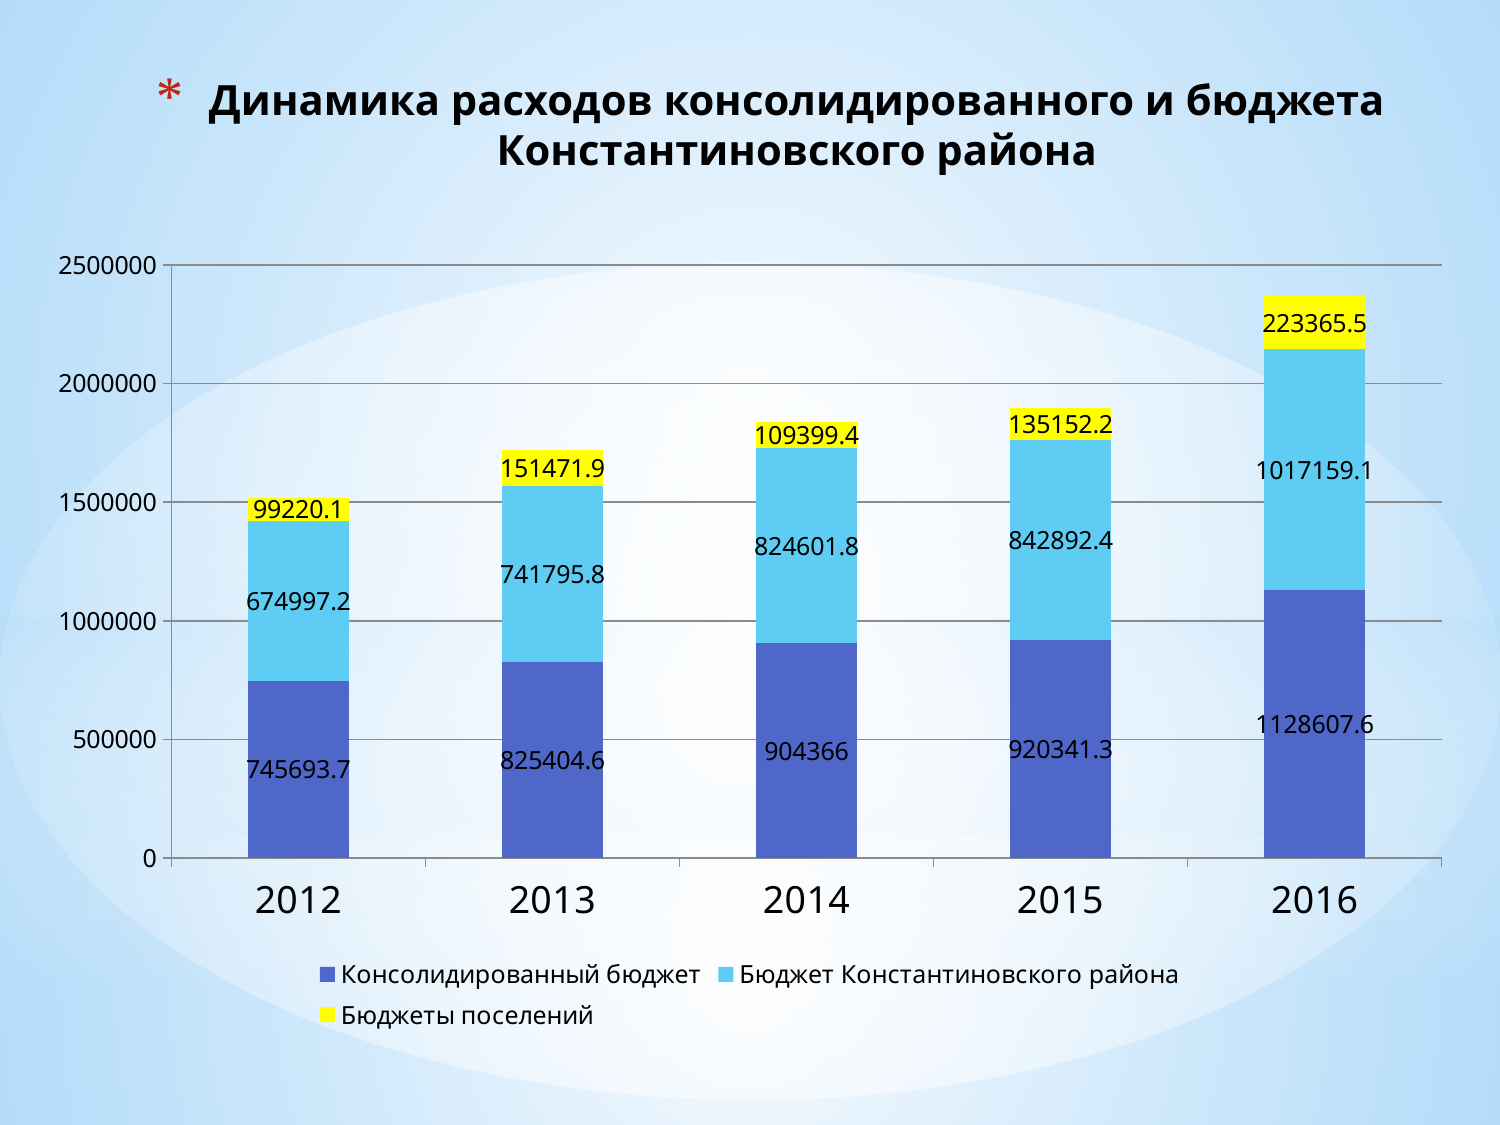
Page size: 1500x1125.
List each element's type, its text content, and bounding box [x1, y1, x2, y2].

chart [29, 231, 1471, 1039]
title Динамика расходов консолидированного и бюджета Константиновского района [41, 66, 1500, 220]
